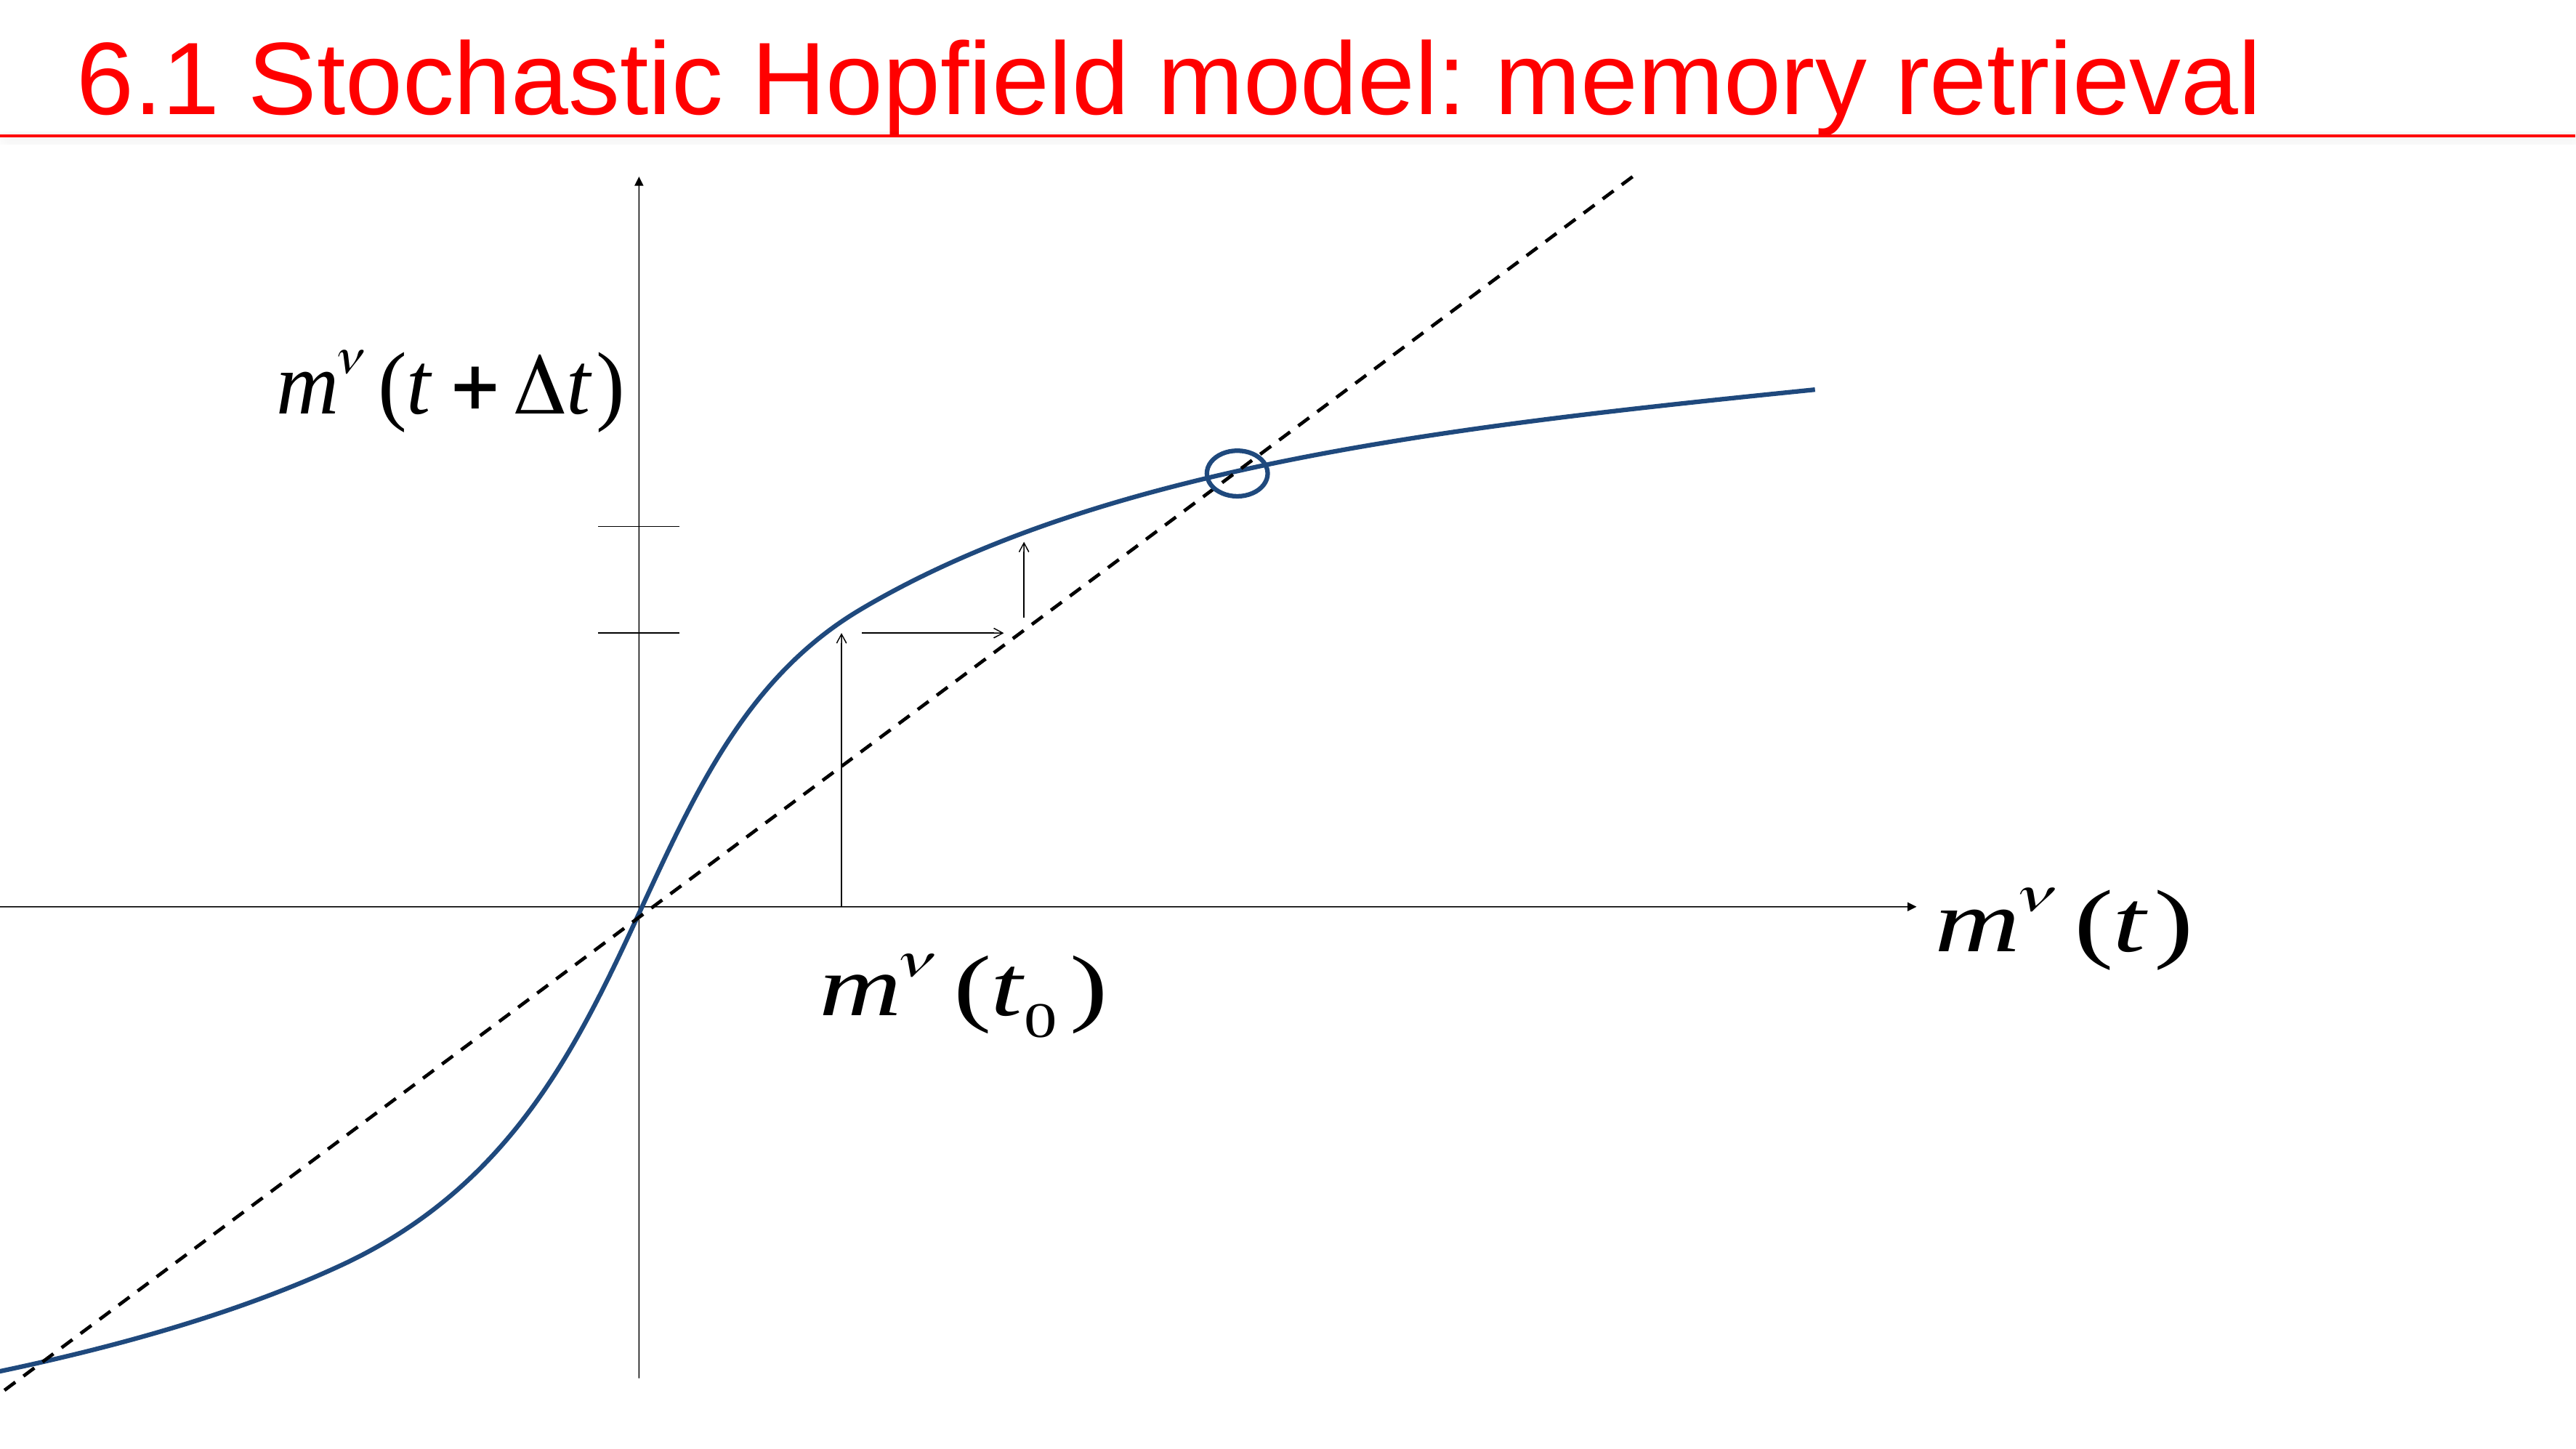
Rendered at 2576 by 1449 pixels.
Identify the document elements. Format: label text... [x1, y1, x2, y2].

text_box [841, 541, 1025, 907]
text_box [0, 624, 837, 1372]
text_box [1027, 902, 1913, 912]
text_box 6.1 Stochastic Hopfield model: memory retrieval [53, 0, 2287, 133]
text_box [1206, 451, 1268, 496]
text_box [802, 921, 1126, 1059]
text_box [1003, 390, 1815, 692]
text_box [634, 177, 644, 317]
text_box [262, 318, 639, 451]
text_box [1916, 855, 2214, 989]
